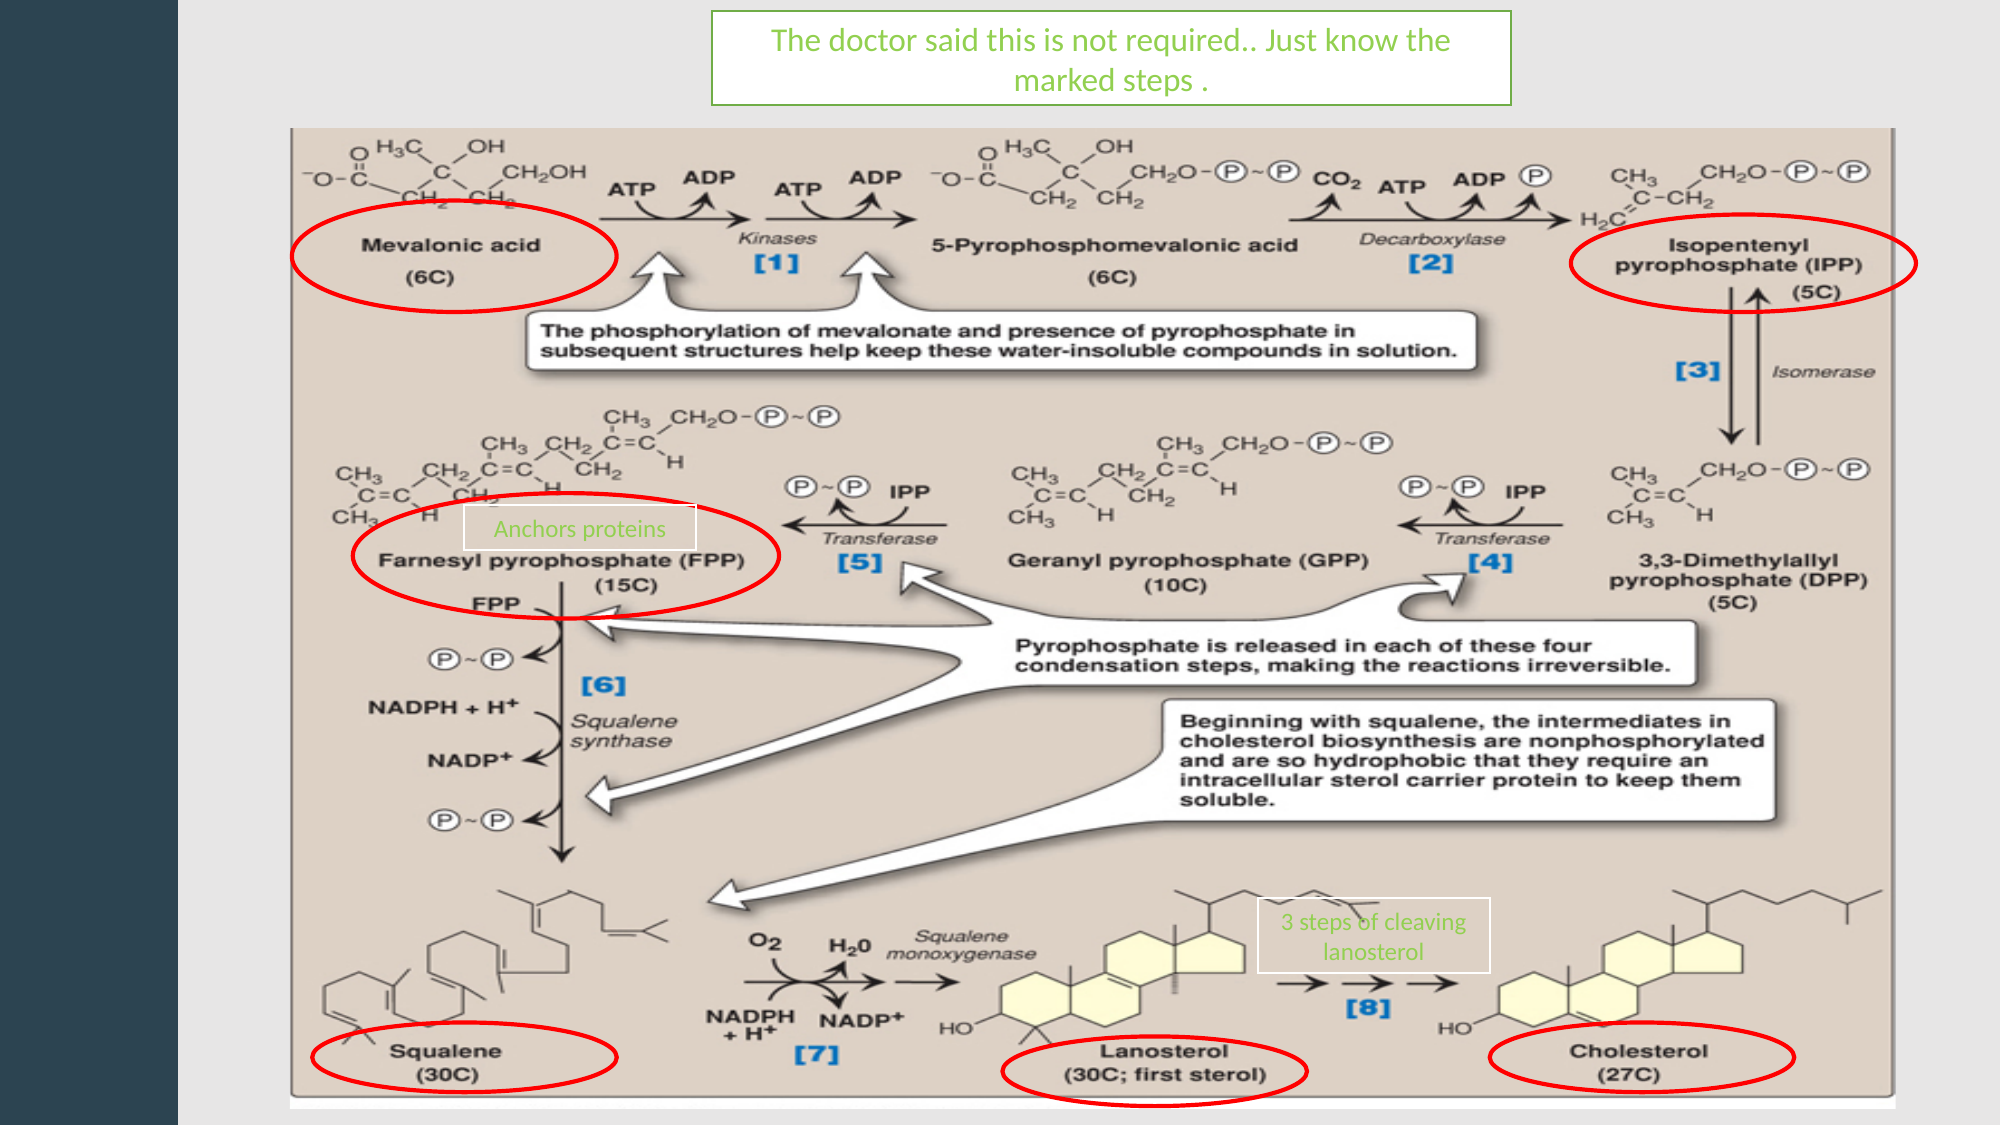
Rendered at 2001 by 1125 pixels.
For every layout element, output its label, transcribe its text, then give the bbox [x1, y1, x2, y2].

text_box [289, 128, 1917, 1109]
text_box The doctor said this is not required.. Just know the marked steps . [711, 10, 1512, 106]
text_box [0, 0, 179, 1125]
